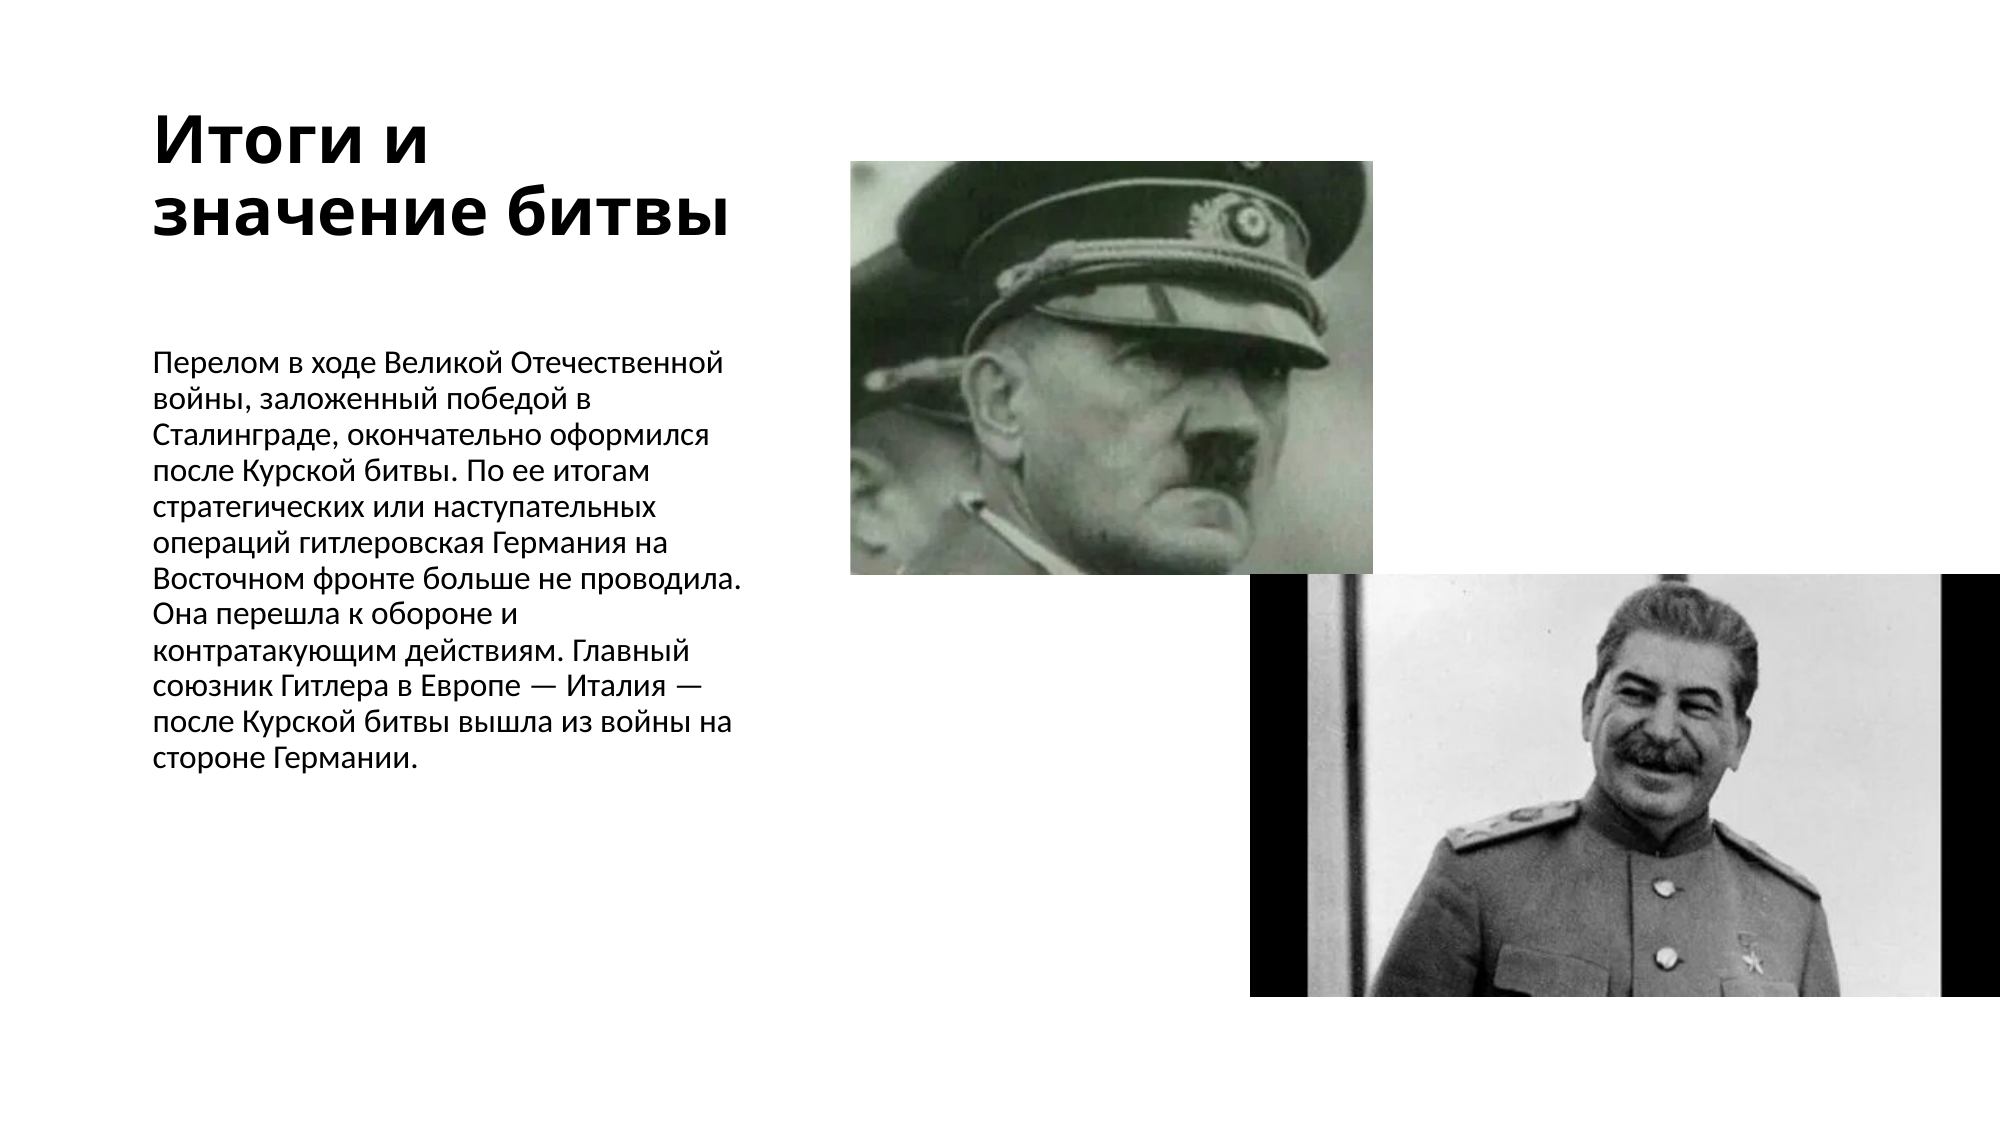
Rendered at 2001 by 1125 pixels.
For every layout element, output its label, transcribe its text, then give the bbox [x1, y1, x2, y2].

list Перелом в ходе Великой Отечественной войны, заложенный победой в Сталинграде, окончательно оформился после Курской битвы. По ее итогам стратегических или наступательных операций гитлеровская Германия на Восточном фронте больше не проводила. Она перешла к обороне и контратакующим действиям. Главный союзник Гитлера в Европе — Италия — после Курской битвы вышла из войны на стороне Германии. [137, 337, 783, 963]
title Итоги и значение битвы [137, 75, 783, 337]
picture [850, 161, 2000, 997]
